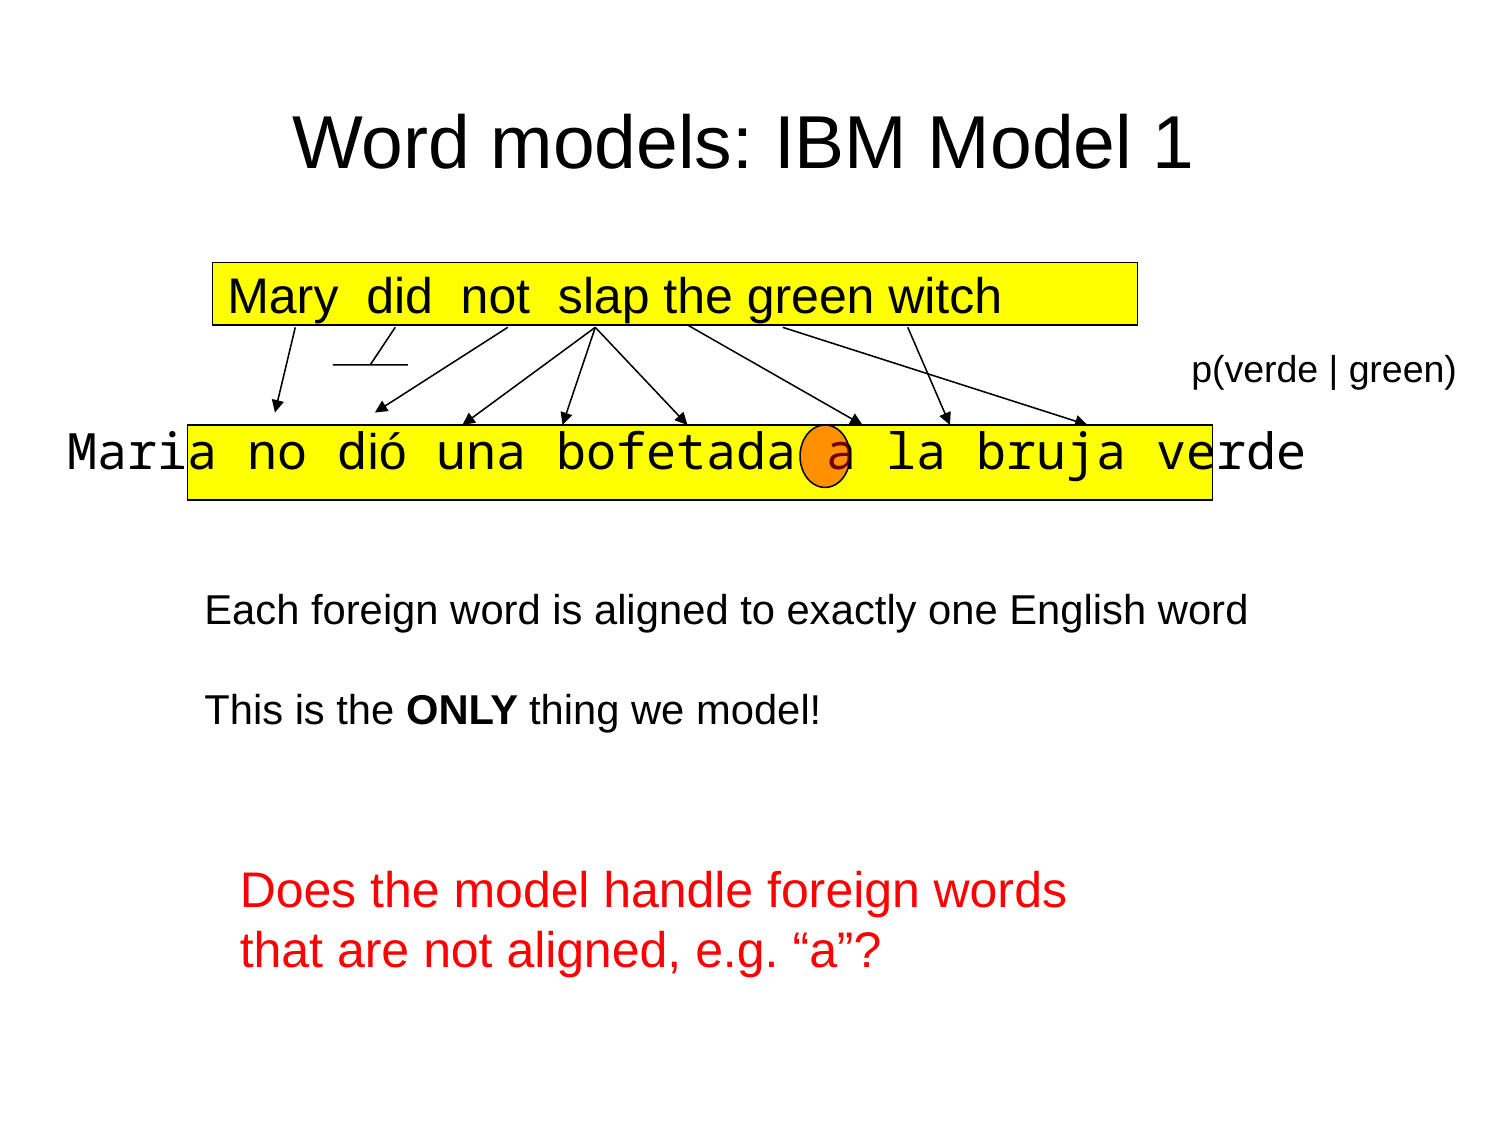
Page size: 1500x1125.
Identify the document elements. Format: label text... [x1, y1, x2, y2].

text_box Mary did not slap the green witch [212, 262, 1138, 325]
text_box Each foreign word is aligned to exactly one English word This is the ONLY thing we model! [189, 575, 1265, 740]
text_box [800, 424, 851, 488]
text_box Does the model handle foreign words that are not aligned, e.g. “a”? [225, 849, 1163, 985]
title Word models: IBM Model 1 [24, 44, 1463, 233]
text_box [375, 327, 508, 412]
text_box [187, 488, 1213, 500]
text_box [271, 327, 296, 412]
text_box p(verde | green) [1176, 337, 1473, 398]
text_box Maria no dió una bofetada a la bruja verde [52, 412, 1322, 488]
